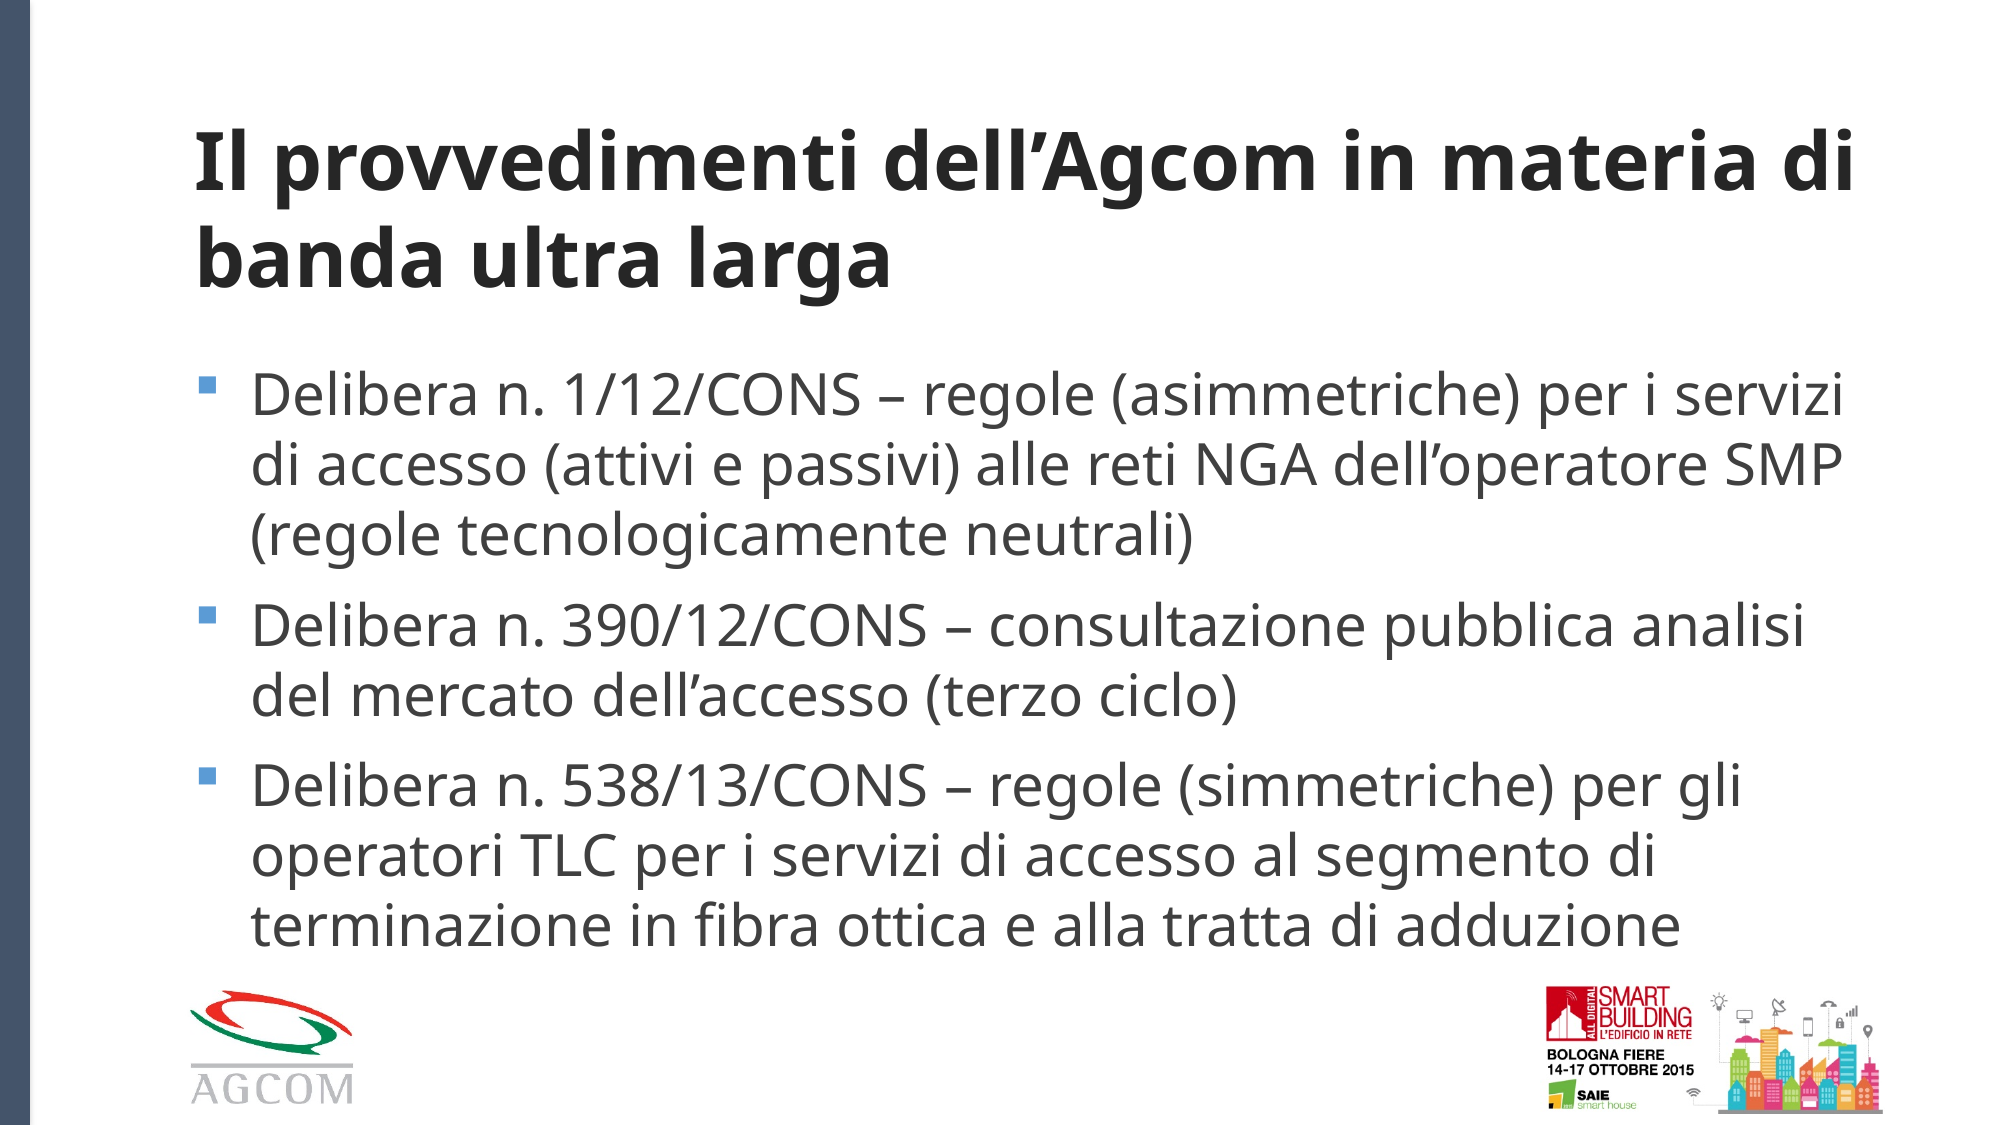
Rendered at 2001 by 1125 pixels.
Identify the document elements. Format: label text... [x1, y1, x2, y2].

title Il provvedimenti dell’Agcom in materia di banda ultra larga [179, 102, 1888, 313]
picture [1540, 980, 1888, 1114]
list Delibera n. 1/12/CONS – regole (asimmetriche) per i servizi di accesso (attivi e passivi) alle reti NGA dell’operatore SMP (regole tecnologicamente neutrali) Delibera n. 390/12/CONS – consultazione pubblica analisi del mercato dell’accesso (terzo ciclo) Delibera n. 538/13/CONS – regole (simmetriche) per gli operatori TLC per i servizi di accesso al segmento di terminazione in fibra ottica e alla tratta di adduzione [179, 350, 1888, 970]
picture [179, 990, 358, 1104]
